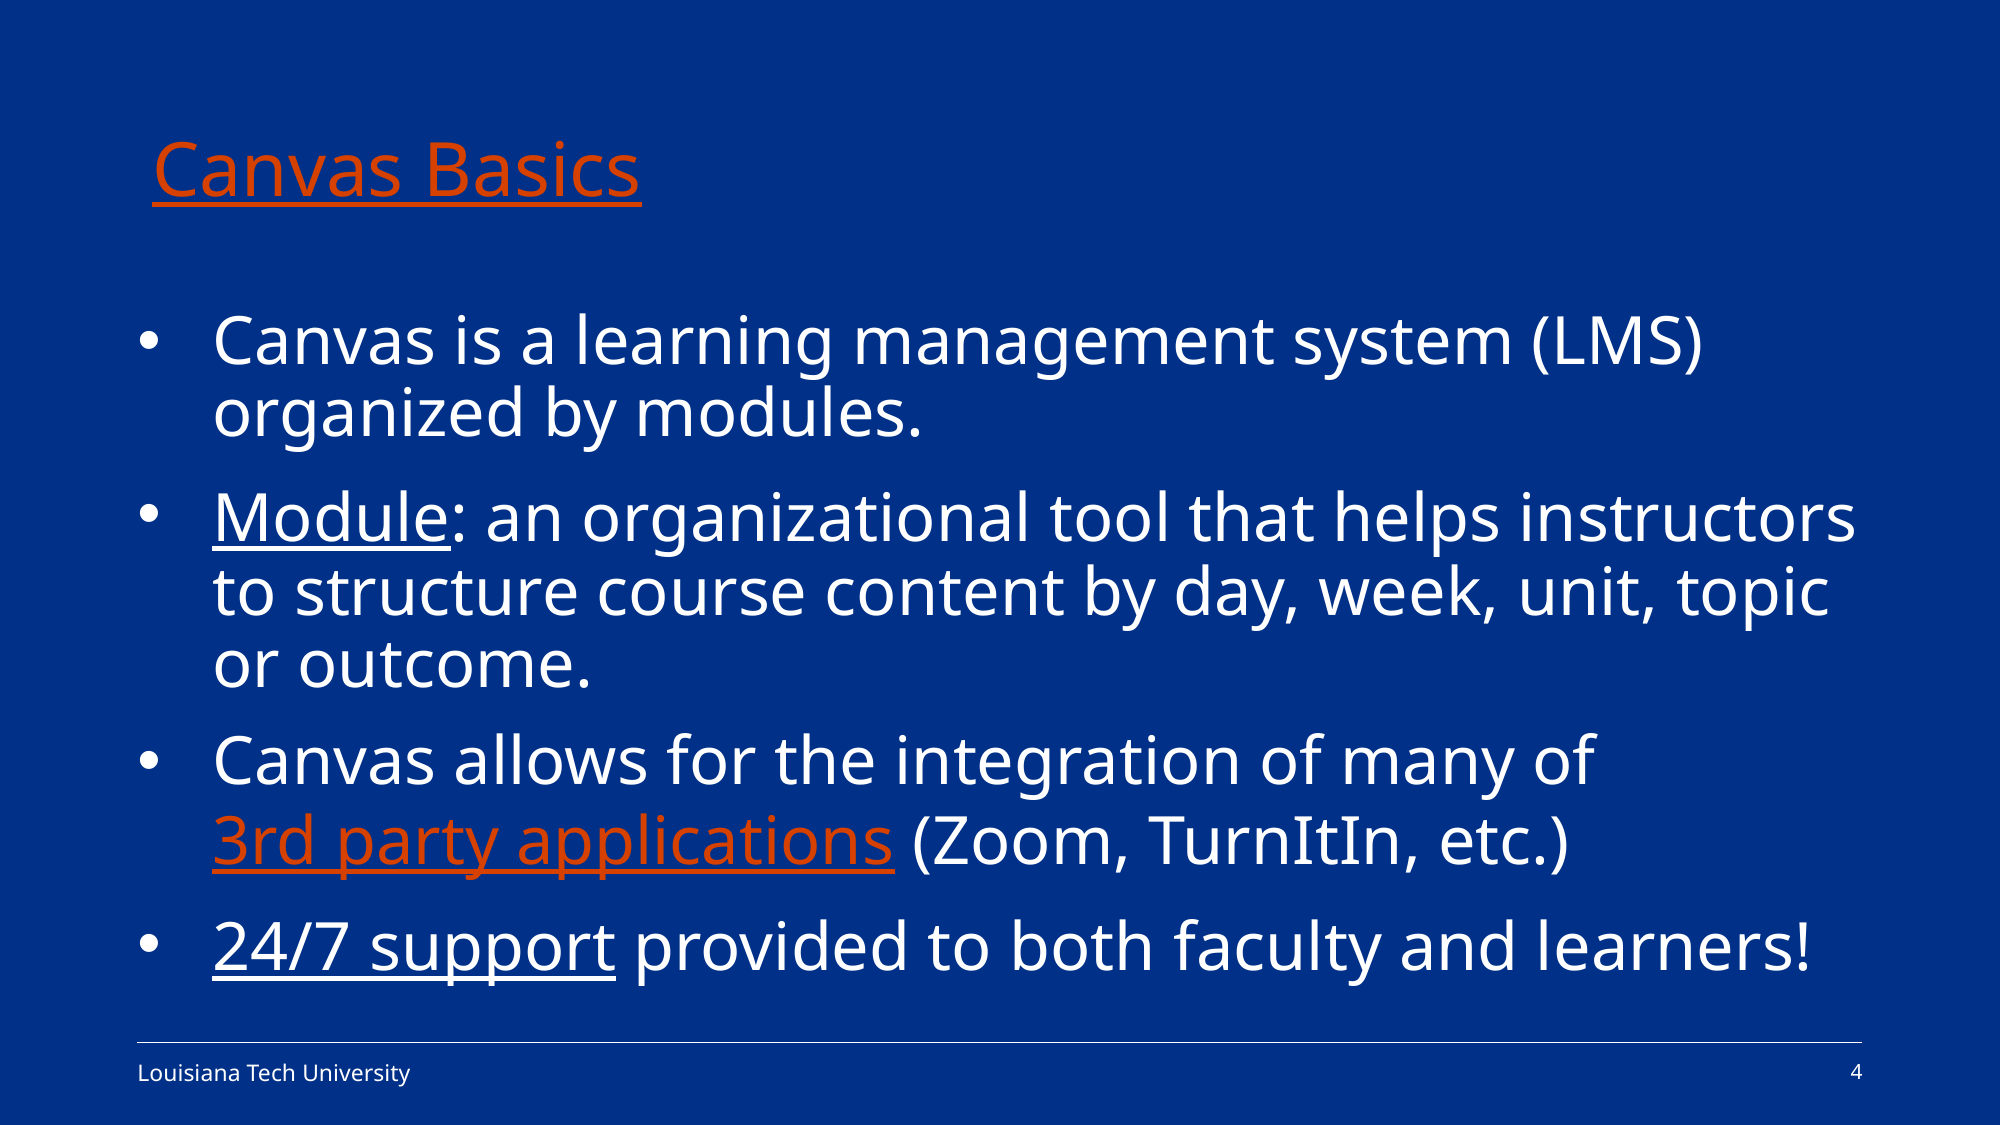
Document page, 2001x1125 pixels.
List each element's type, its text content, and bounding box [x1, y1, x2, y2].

list Canvas is a learning management system (LMS) organized by modules. Module: an organizational tool that helps instructors to structure course content by day, week, unit, topic or outcome. Canvas allows for the integration of many of 3rd party applications (Zoom, TurnItIn, etc.) 24/7 support provided to both faculty and learners! [137, 299, 1863, 1014]
title Canvas Basics [137, 59, 1863, 278]
